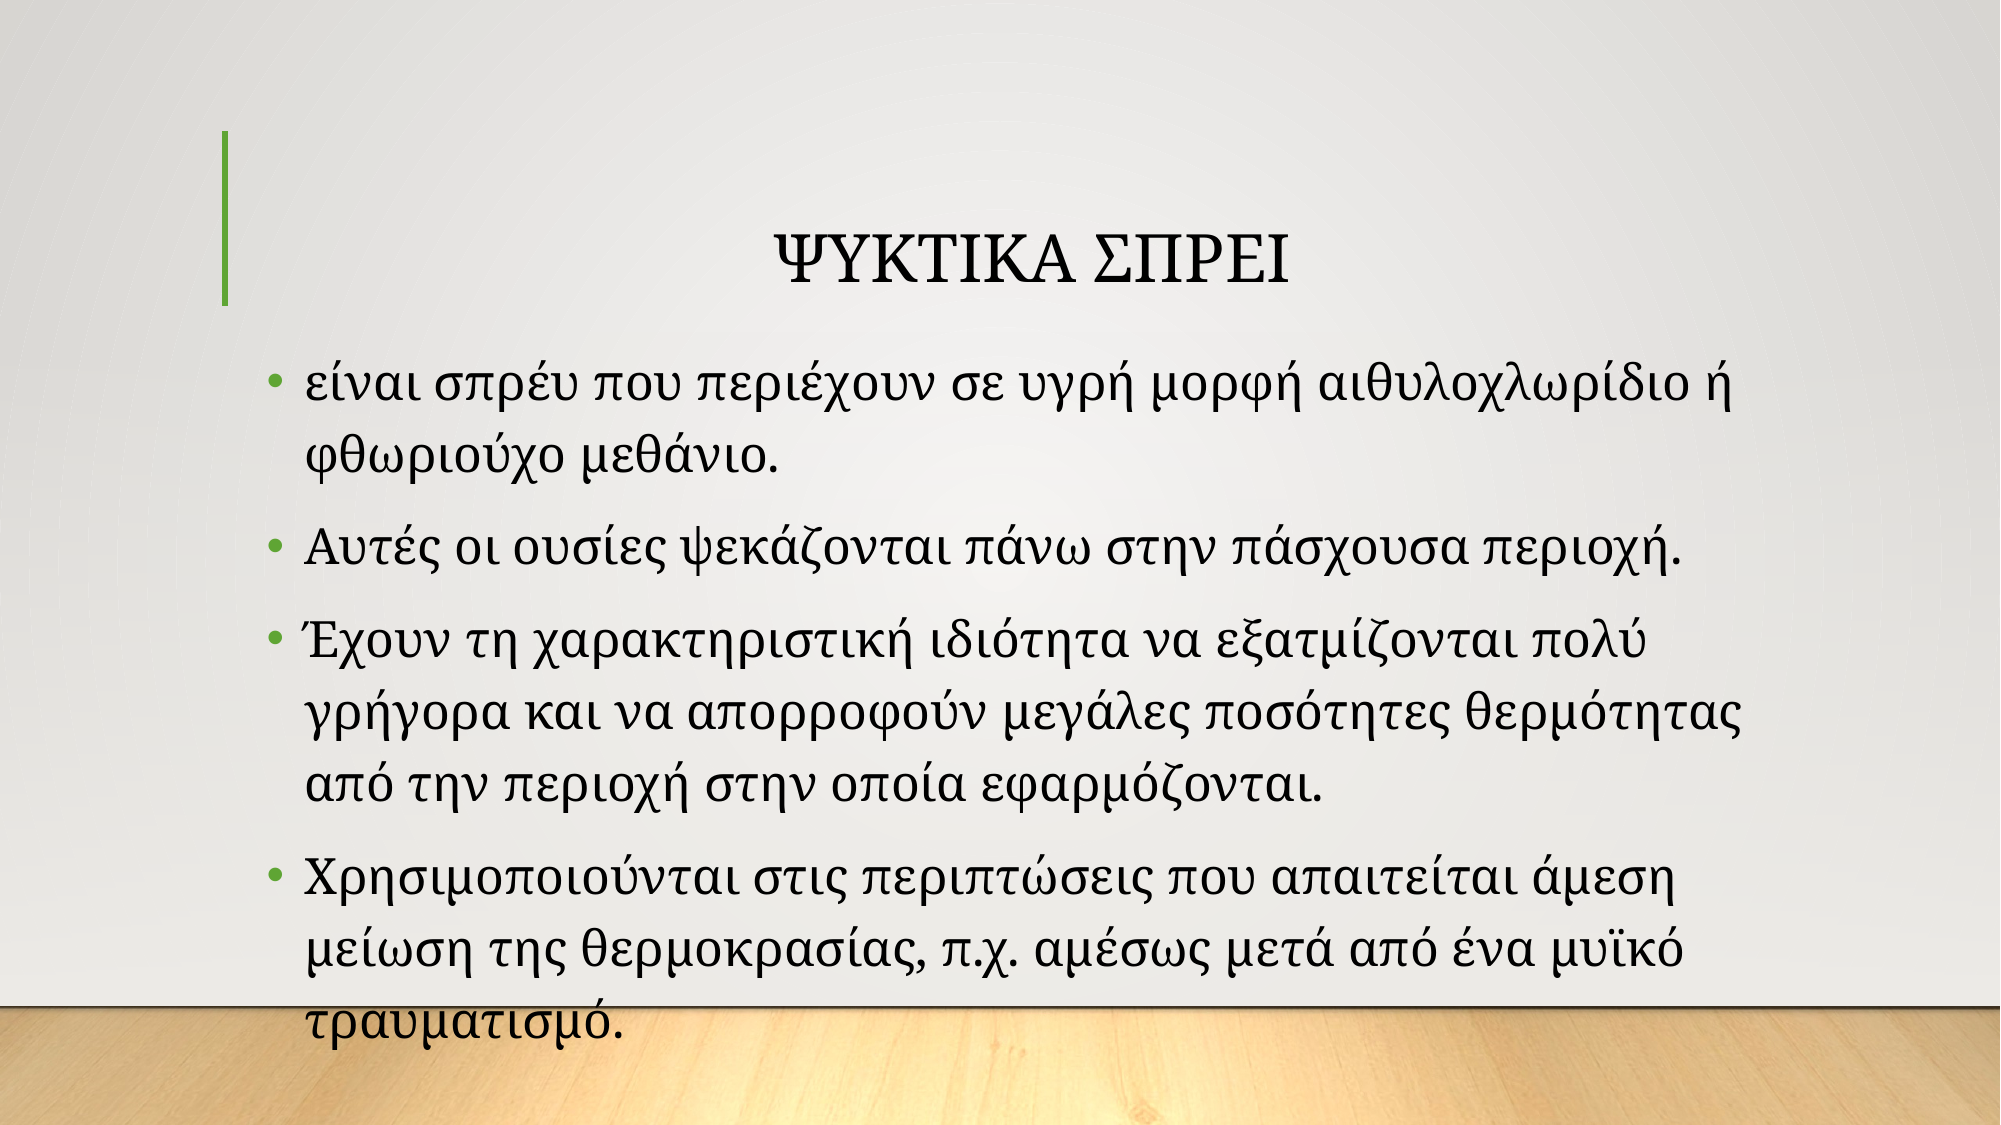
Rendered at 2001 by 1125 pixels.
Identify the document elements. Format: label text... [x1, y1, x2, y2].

list είναι σπρέυ που περιέχουν σε υγρή μορφή αιθυλοχλωρίδιο ή φθωριούχο μεθάνιο. Αυτές οι ουσίες ψεκάζονται πάνω στην πάσχουσα περιοχή. Έχουν τη χαρακτηριστική ιδιότητα να εξατμίζονται πολύ γρήγορα και να απορροφούν μεγάλες ποσότητες θερμότητας από την περιοχή στην οποία εφαρμόζονται. Χρησιμοποιούνται στις περιπτώσεις που απαιτείται άμεση μείωση της θερμοκρασίας, π.χ. αμέσως μετά από ένα μυϊκό τραυματισμό. [251, 330, 1814, 1090]
picture [0, 1006, 2000, 1125]
title ΨΥΚΤΙΚΑ ΣΠΡΕΙ [251, 131, 1814, 305]
